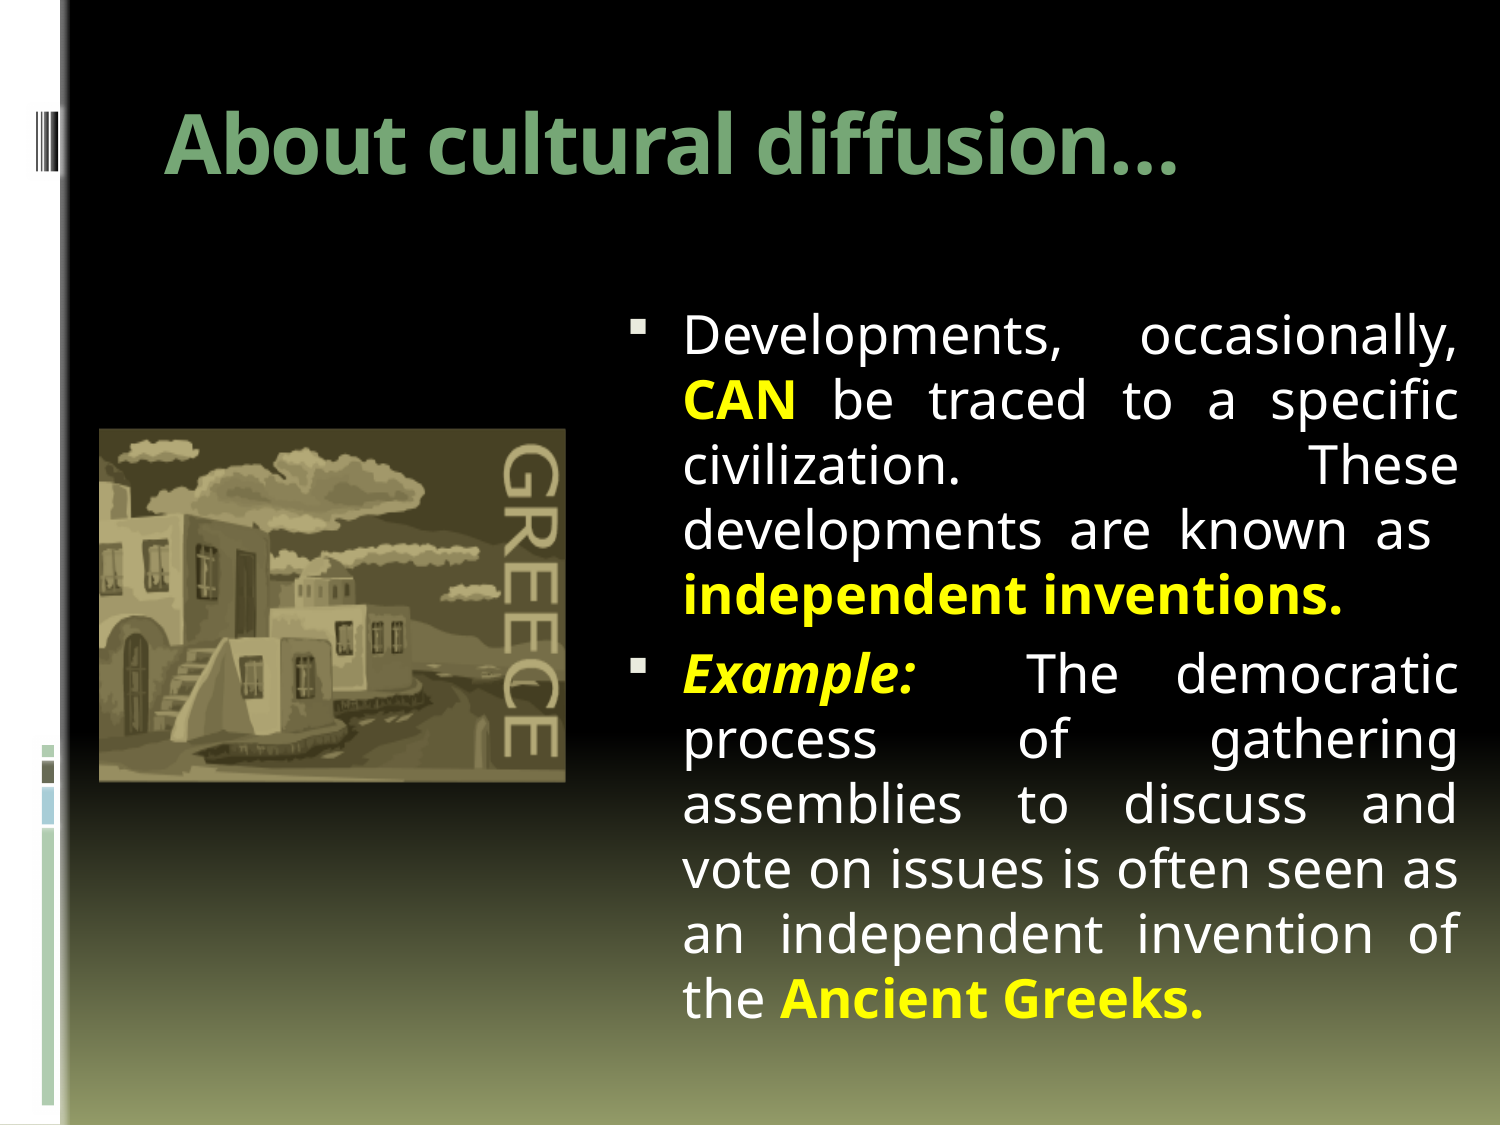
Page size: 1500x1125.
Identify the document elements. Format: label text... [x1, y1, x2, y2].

picture [99, 424, 570, 788]
list Developments, occasionally, CAN be traced to a specific civilization. These developments are known as independent inventions. Example: The democratic process of gathering assemblies to discuss and vote on issues is often seen as an independent invention of the Ancient Greeks. [599, 292, 1476, 1088]
title About cultural diffusion… [150, 84, 1425, 235]
